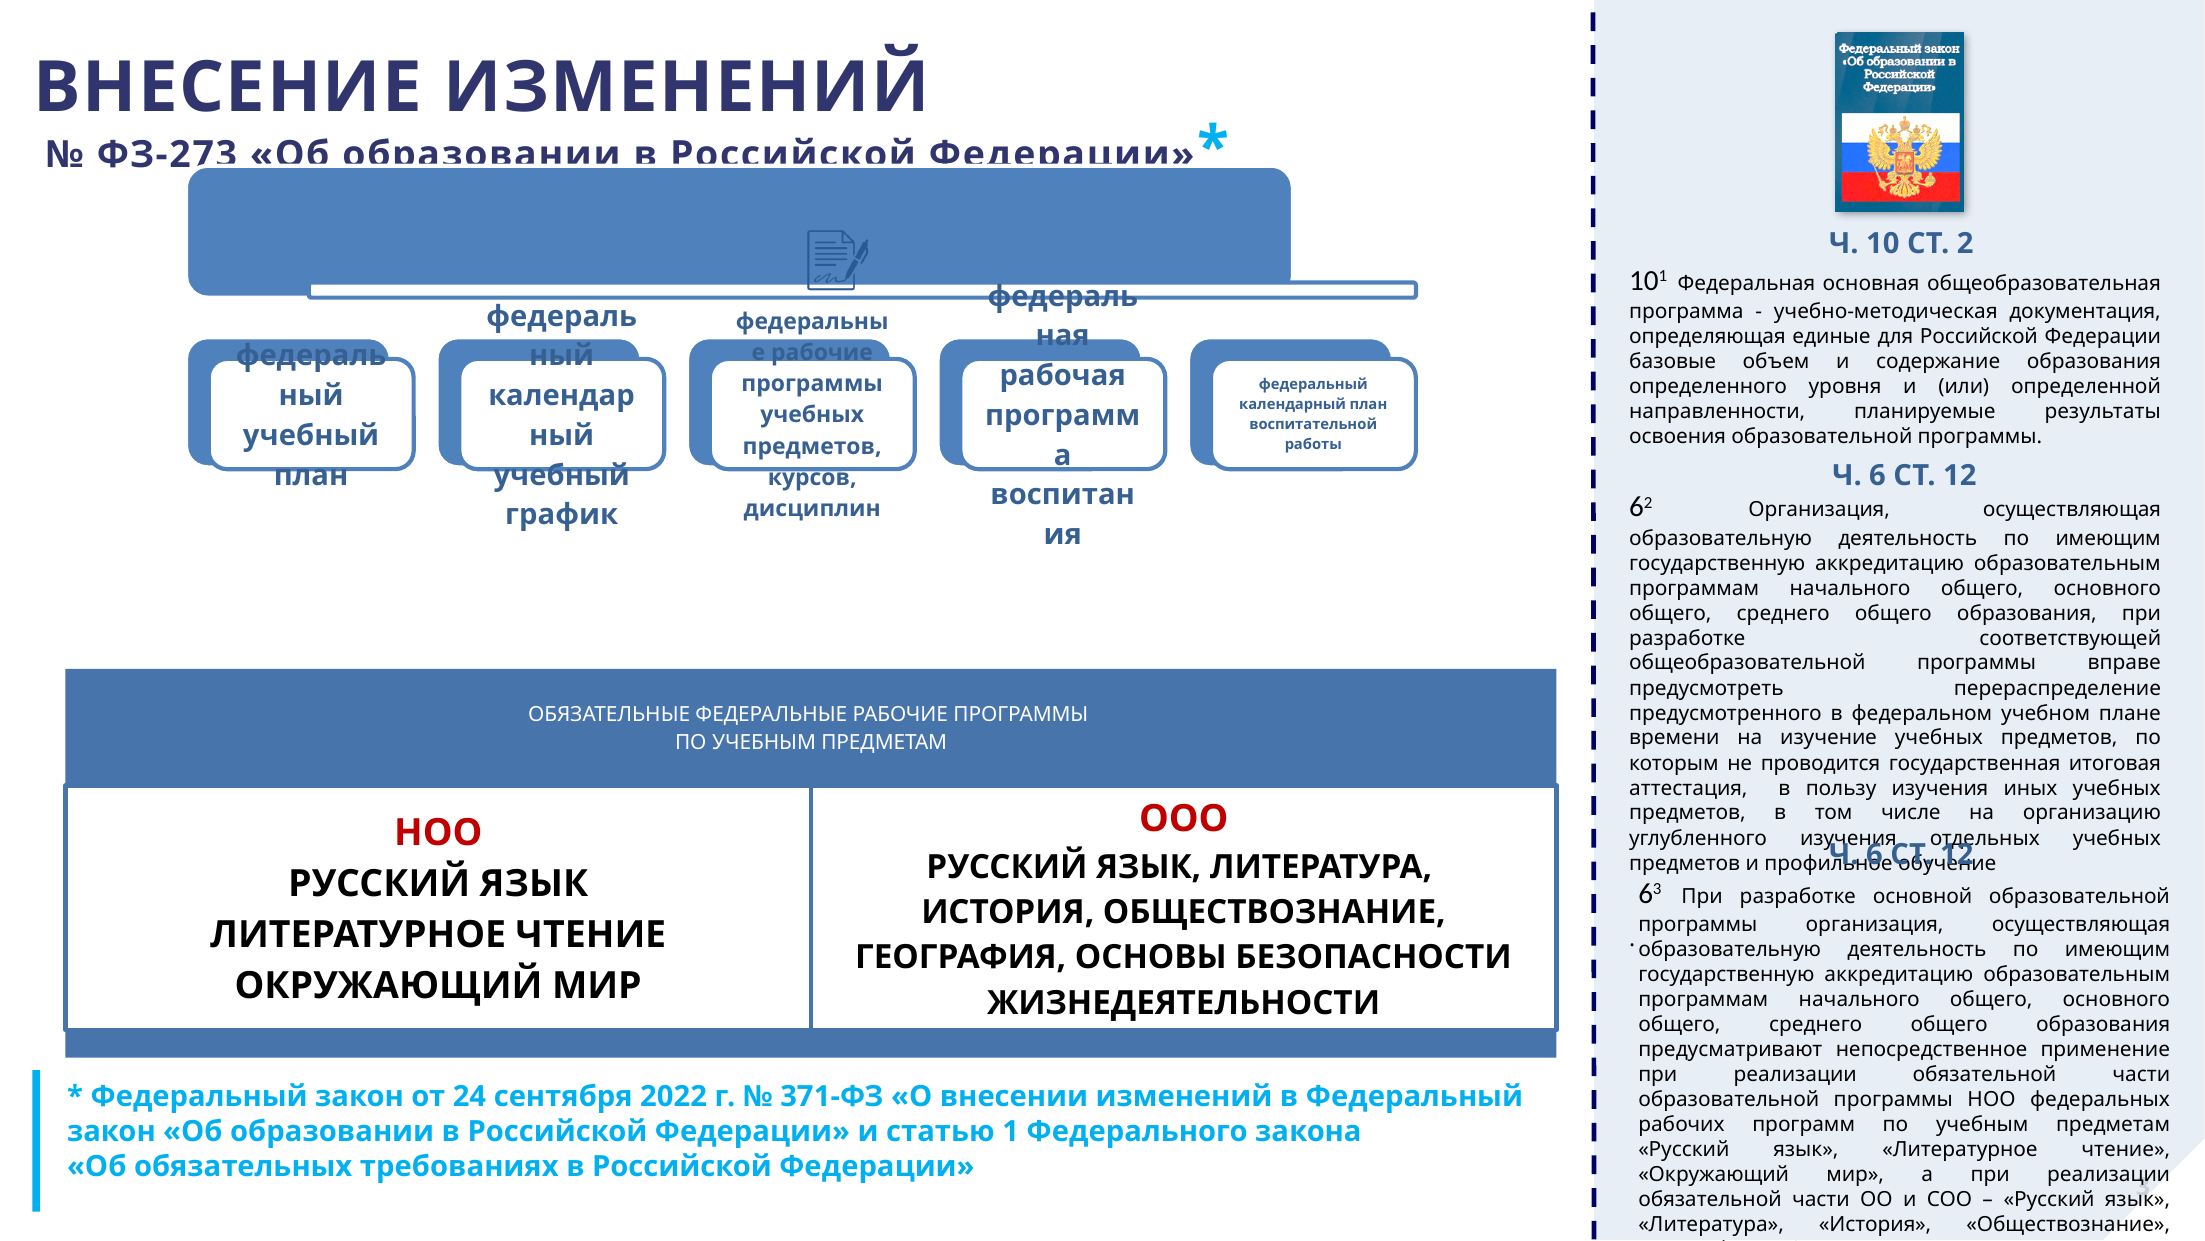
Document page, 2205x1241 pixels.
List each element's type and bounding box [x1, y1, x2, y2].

text_box [65, 668, 1557, 1058]
text_box [1596, 0, 2205, 1241]
picture [1949, 59, 1956, 66]
text_box [31, 165, 1570, 641]
text_box [18, 0, 1590, 1241]
picture [1835, 32, 1961, 213]
picture [800, 223, 874, 297]
